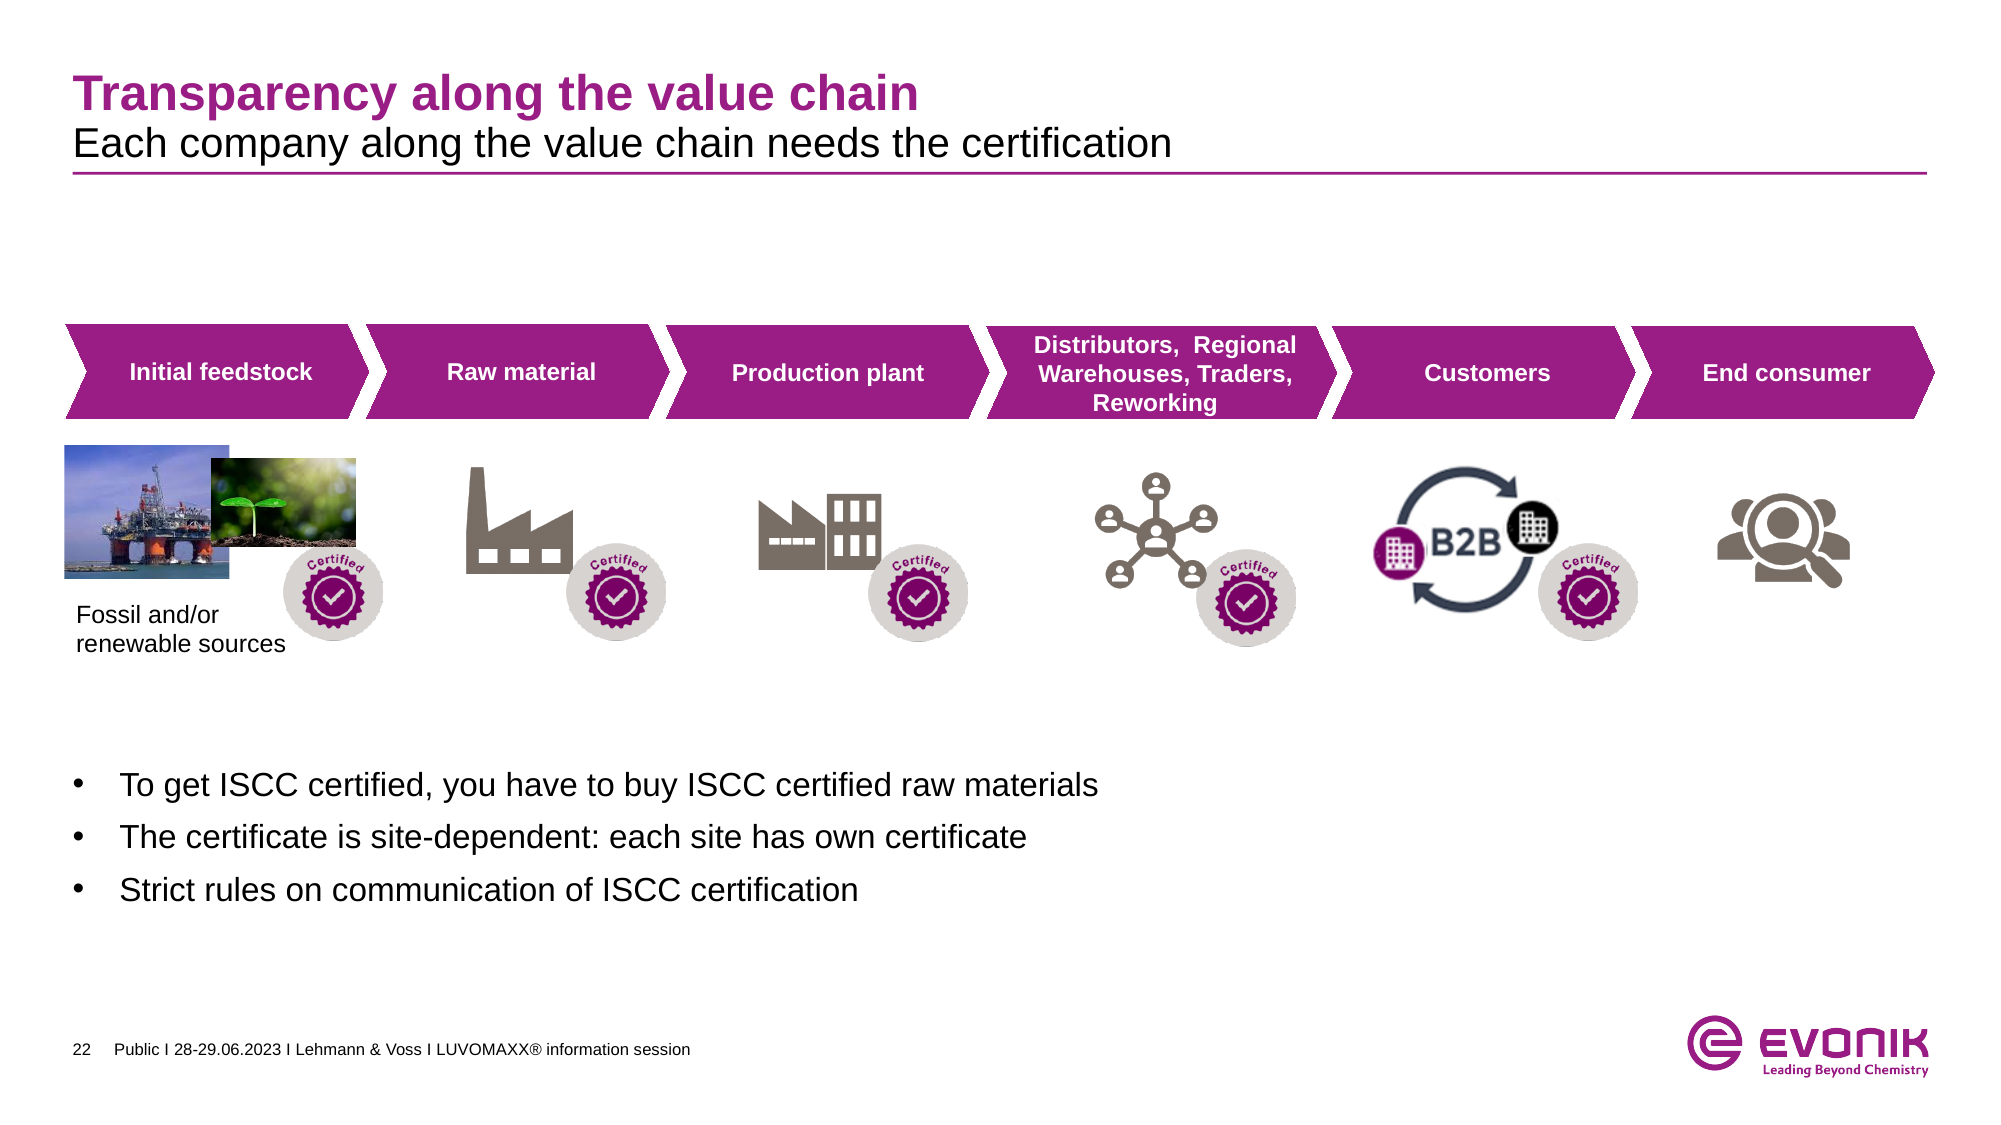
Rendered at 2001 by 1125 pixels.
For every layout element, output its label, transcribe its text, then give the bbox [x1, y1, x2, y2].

text_box End consumer [1630, 325, 1936, 420]
picture [1687, 1015, 1929, 1078]
picture [1708, 465, 1859, 616]
text_box Distributors, Regional Warehouses, Traders, Reworking [985, 325, 1338, 420]
text_box Fossil and/or renewable sources [76, 598, 295, 658]
picture [444, 445, 666, 648]
title Transparency along the value chain Each company along the value chain needs the certification [72, 54, 1927, 167]
text_box Raw material [365, 323, 671, 420]
footer Public I 28-29.06.2023 I Lehmann & Voss I LUVOMAXX® information session [114, 1038, 1517, 1059]
picture [64, 445, 383, 648]
text_box Customers [1330, 325, 1637, 420]
text_box Production plant [664, 324, 991, 420]
picture [1370, 459, 1638, 648]
text_box To get ISCC certified, you have to buy ISCC certified raw materials The certificate is site-dependent: each site has own certificate Strict rules on communication of ISCC certification [72, 763, 1667, 961]
text_box Initial feedstock [64, 323, 370, 420]
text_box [758, 493, 882, 570]
picture [1082, 455, 1296, 654]
picture [868, 544, 968, 649]
